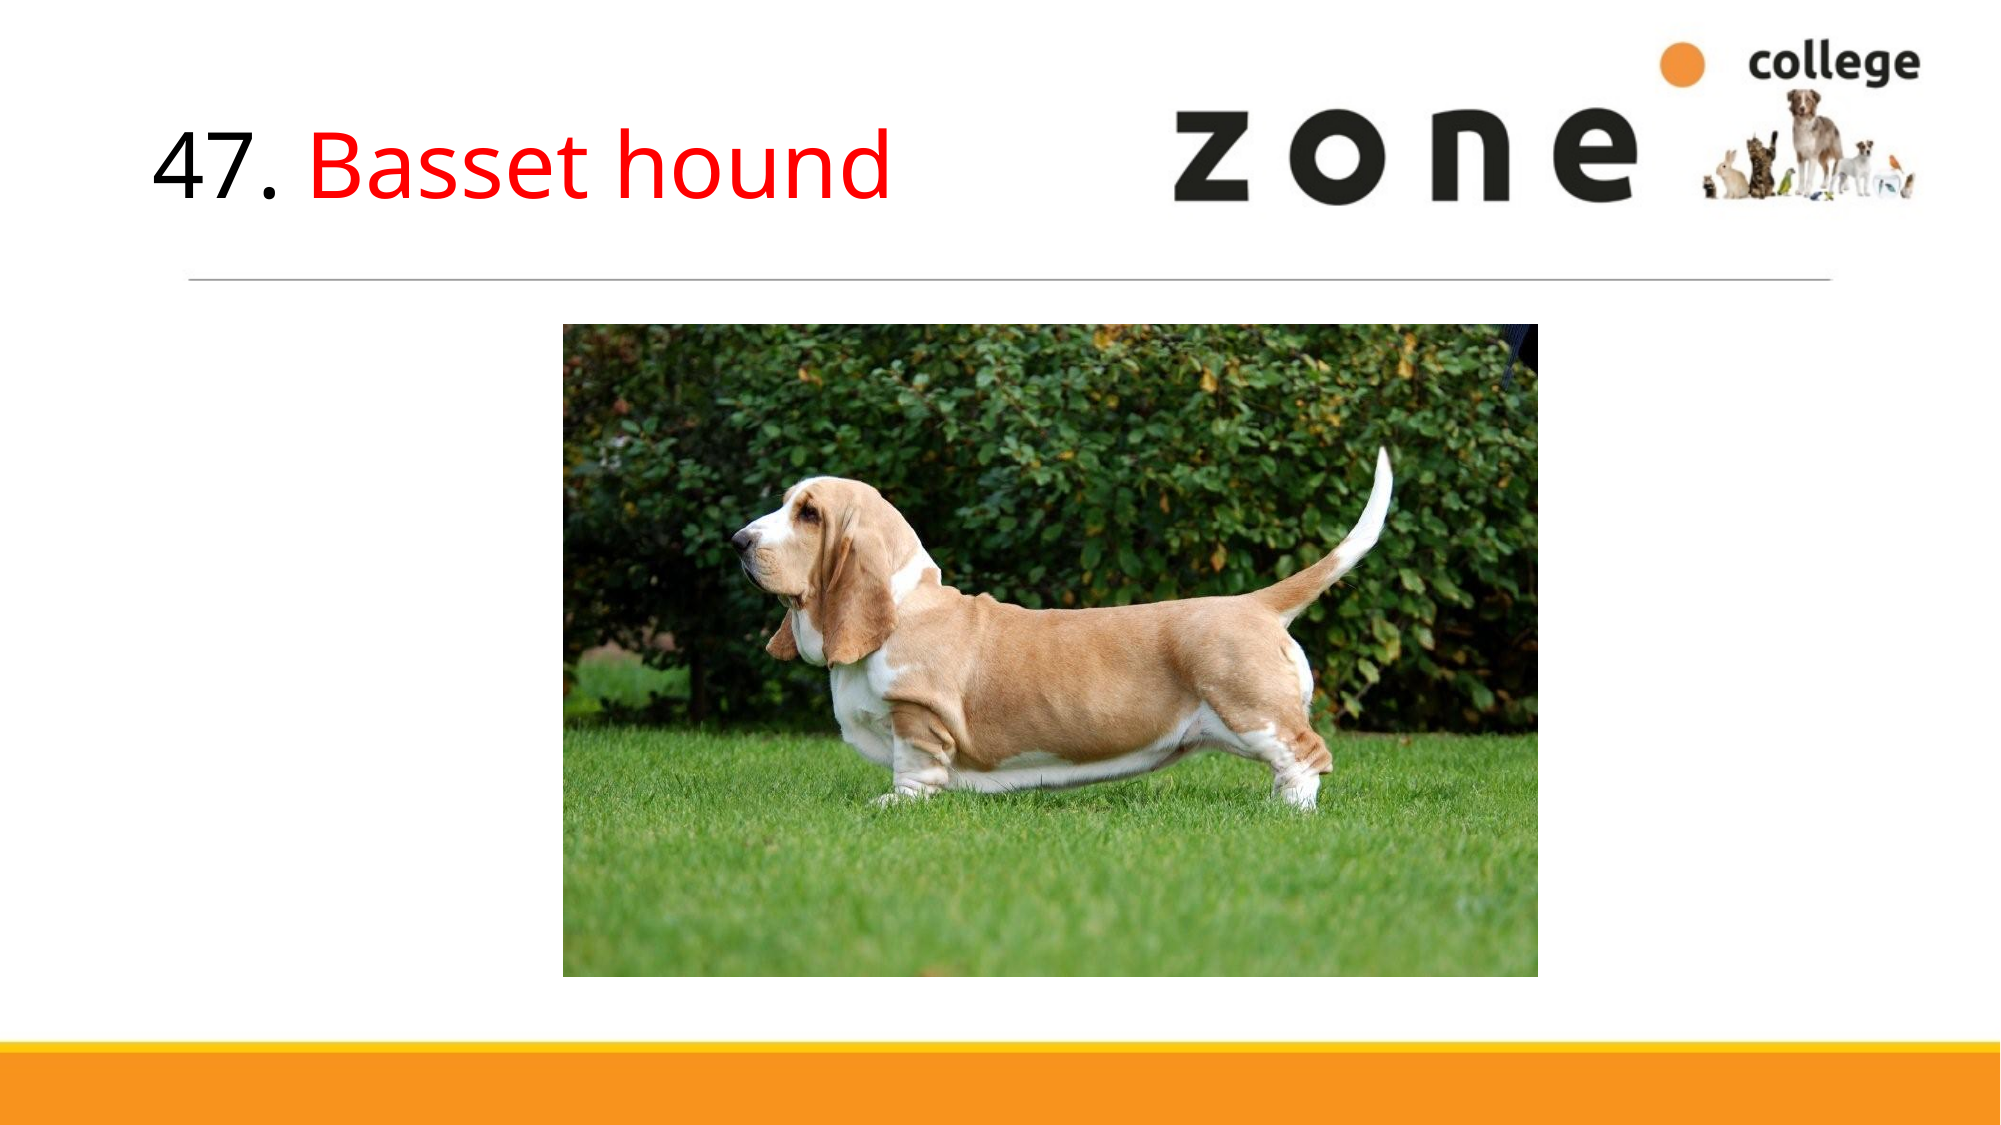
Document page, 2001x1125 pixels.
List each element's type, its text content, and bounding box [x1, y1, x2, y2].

title 47. Basset hound [137, 59, 1863, 278]
picture [0, 0, 2001, 1125]
